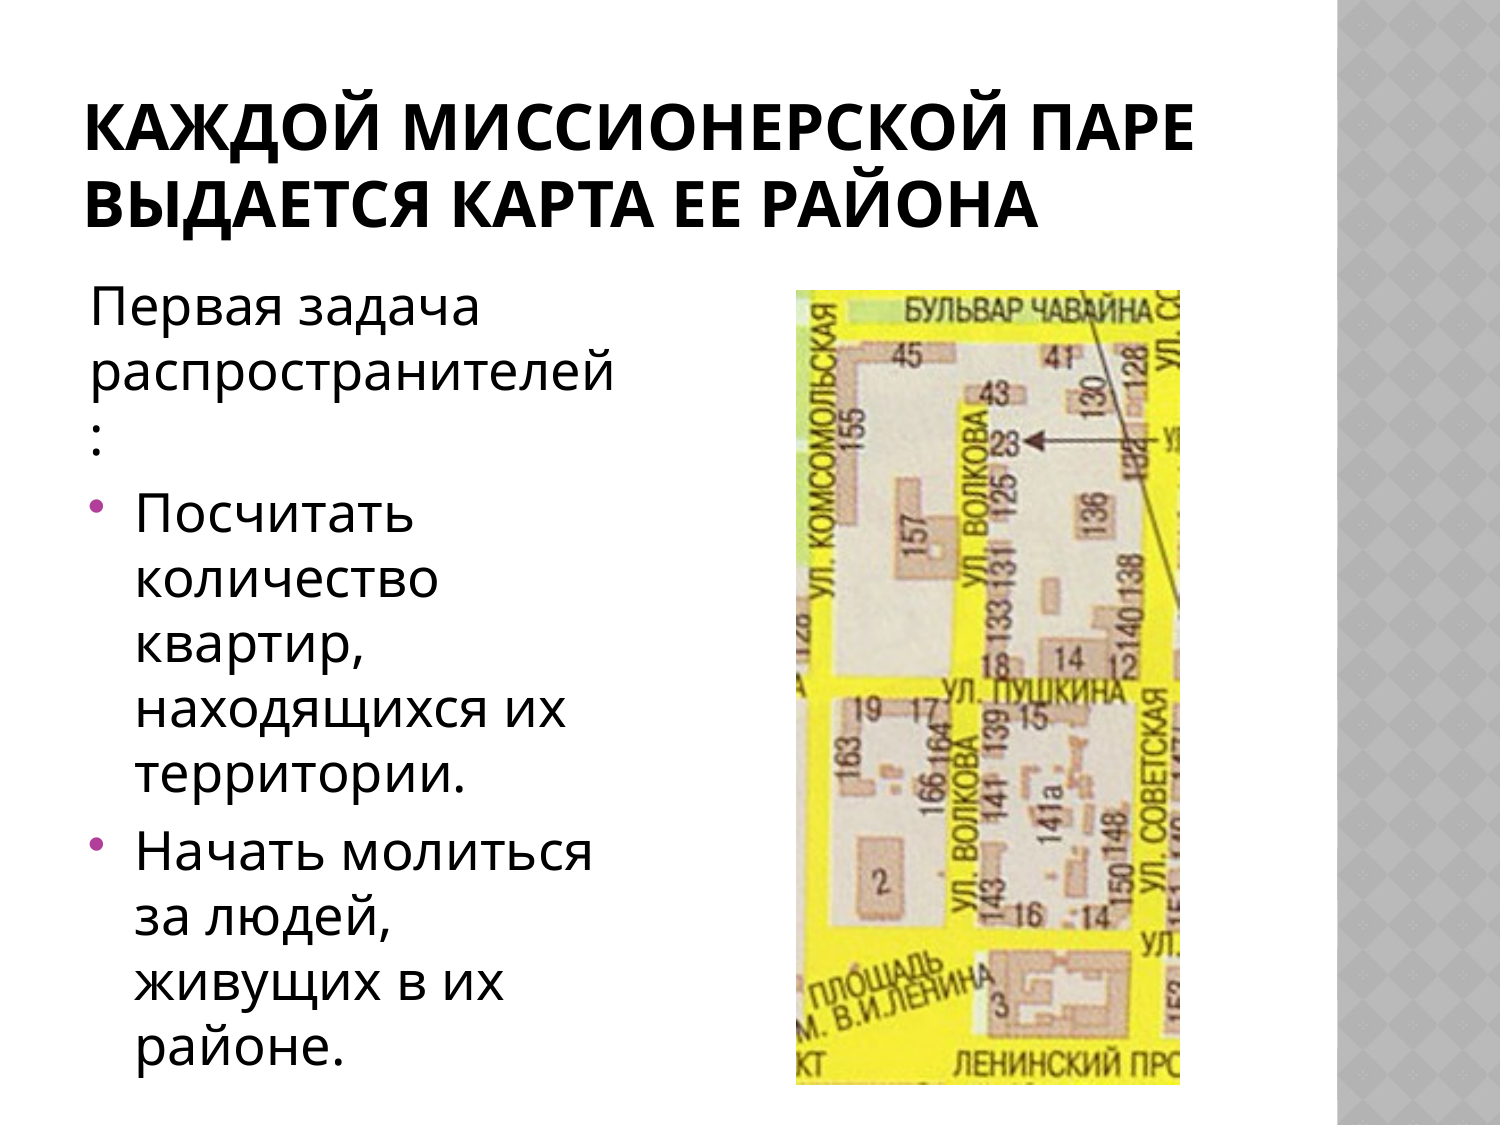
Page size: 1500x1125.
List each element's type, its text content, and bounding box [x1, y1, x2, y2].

list Первая задача распространителей: Посчитать количество квартир, находящихся их территории. Начать молиться за людей, живущих в их районе. [75, 264, 644, 1059]
title Каждой миссионерской паре выдается карта ее района [75, 52, 1263, 240]
picture [795, 290, 1180, 1086]
